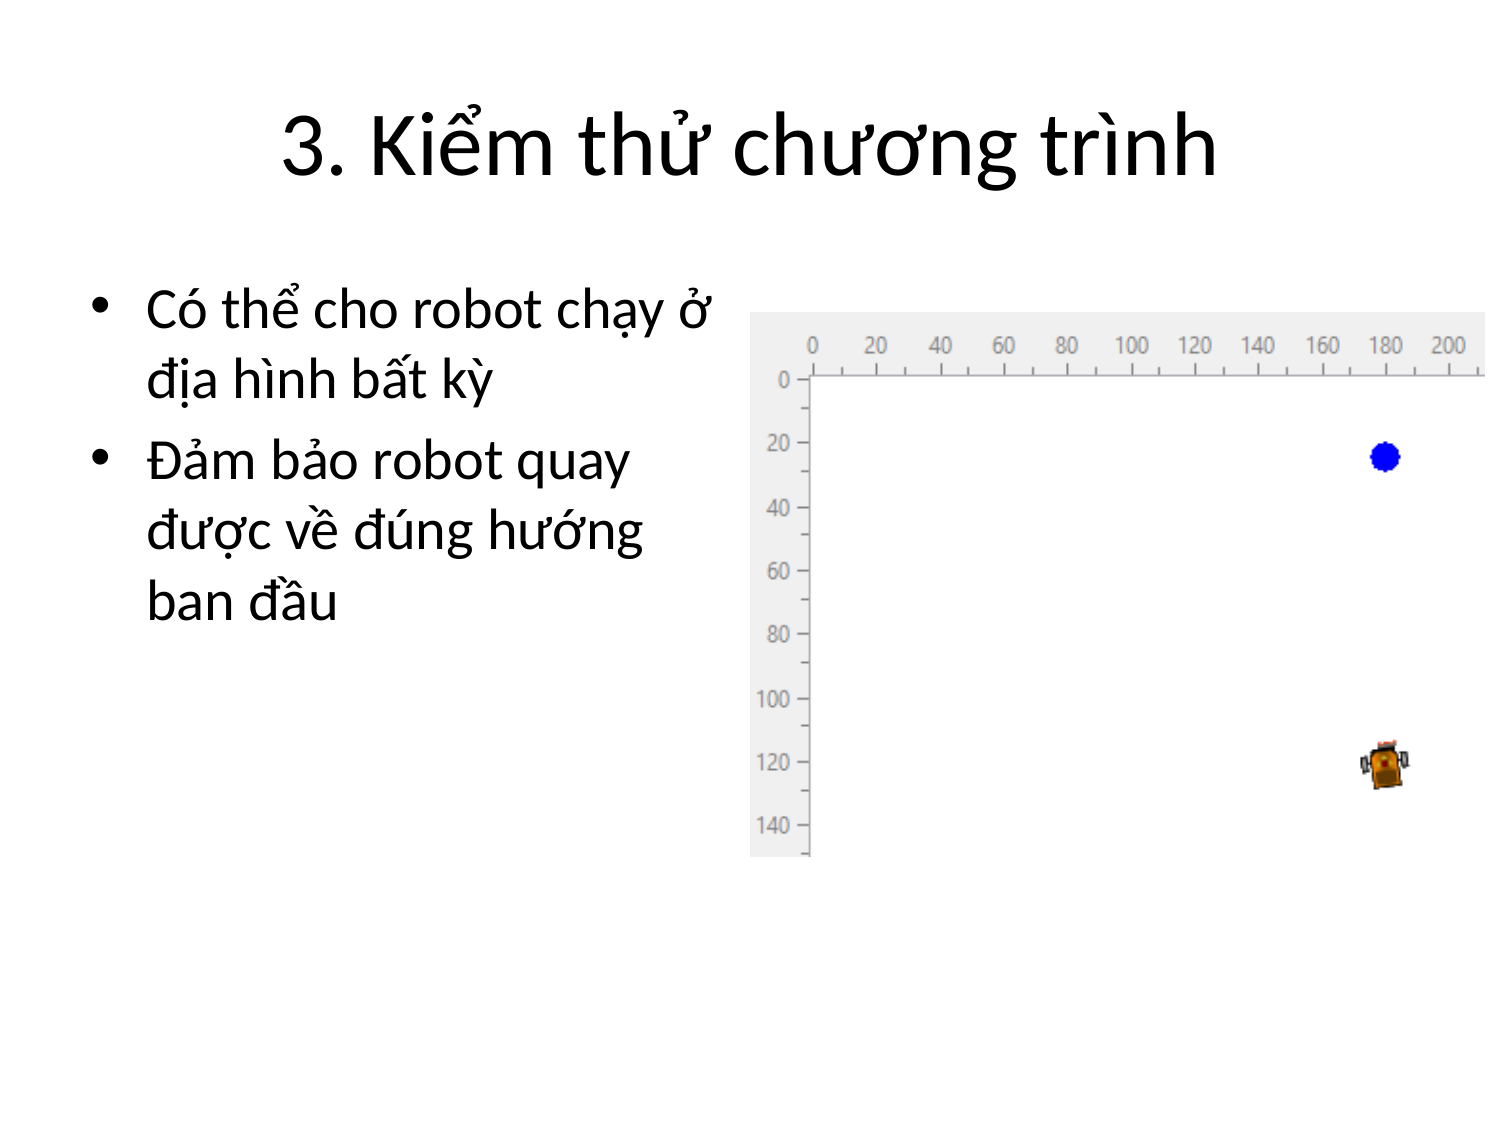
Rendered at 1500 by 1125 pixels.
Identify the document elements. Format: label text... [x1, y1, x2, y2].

list Có thể cho robot chạy ở địa hình bất kỳ Đảm bảo robot quay được về đúng hướng ban đầu [75, 262, 738, 1005]
title 3. Kiểm thử chương trình [75, 45, 1425, 233]
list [749, 312, 1485, 857]
